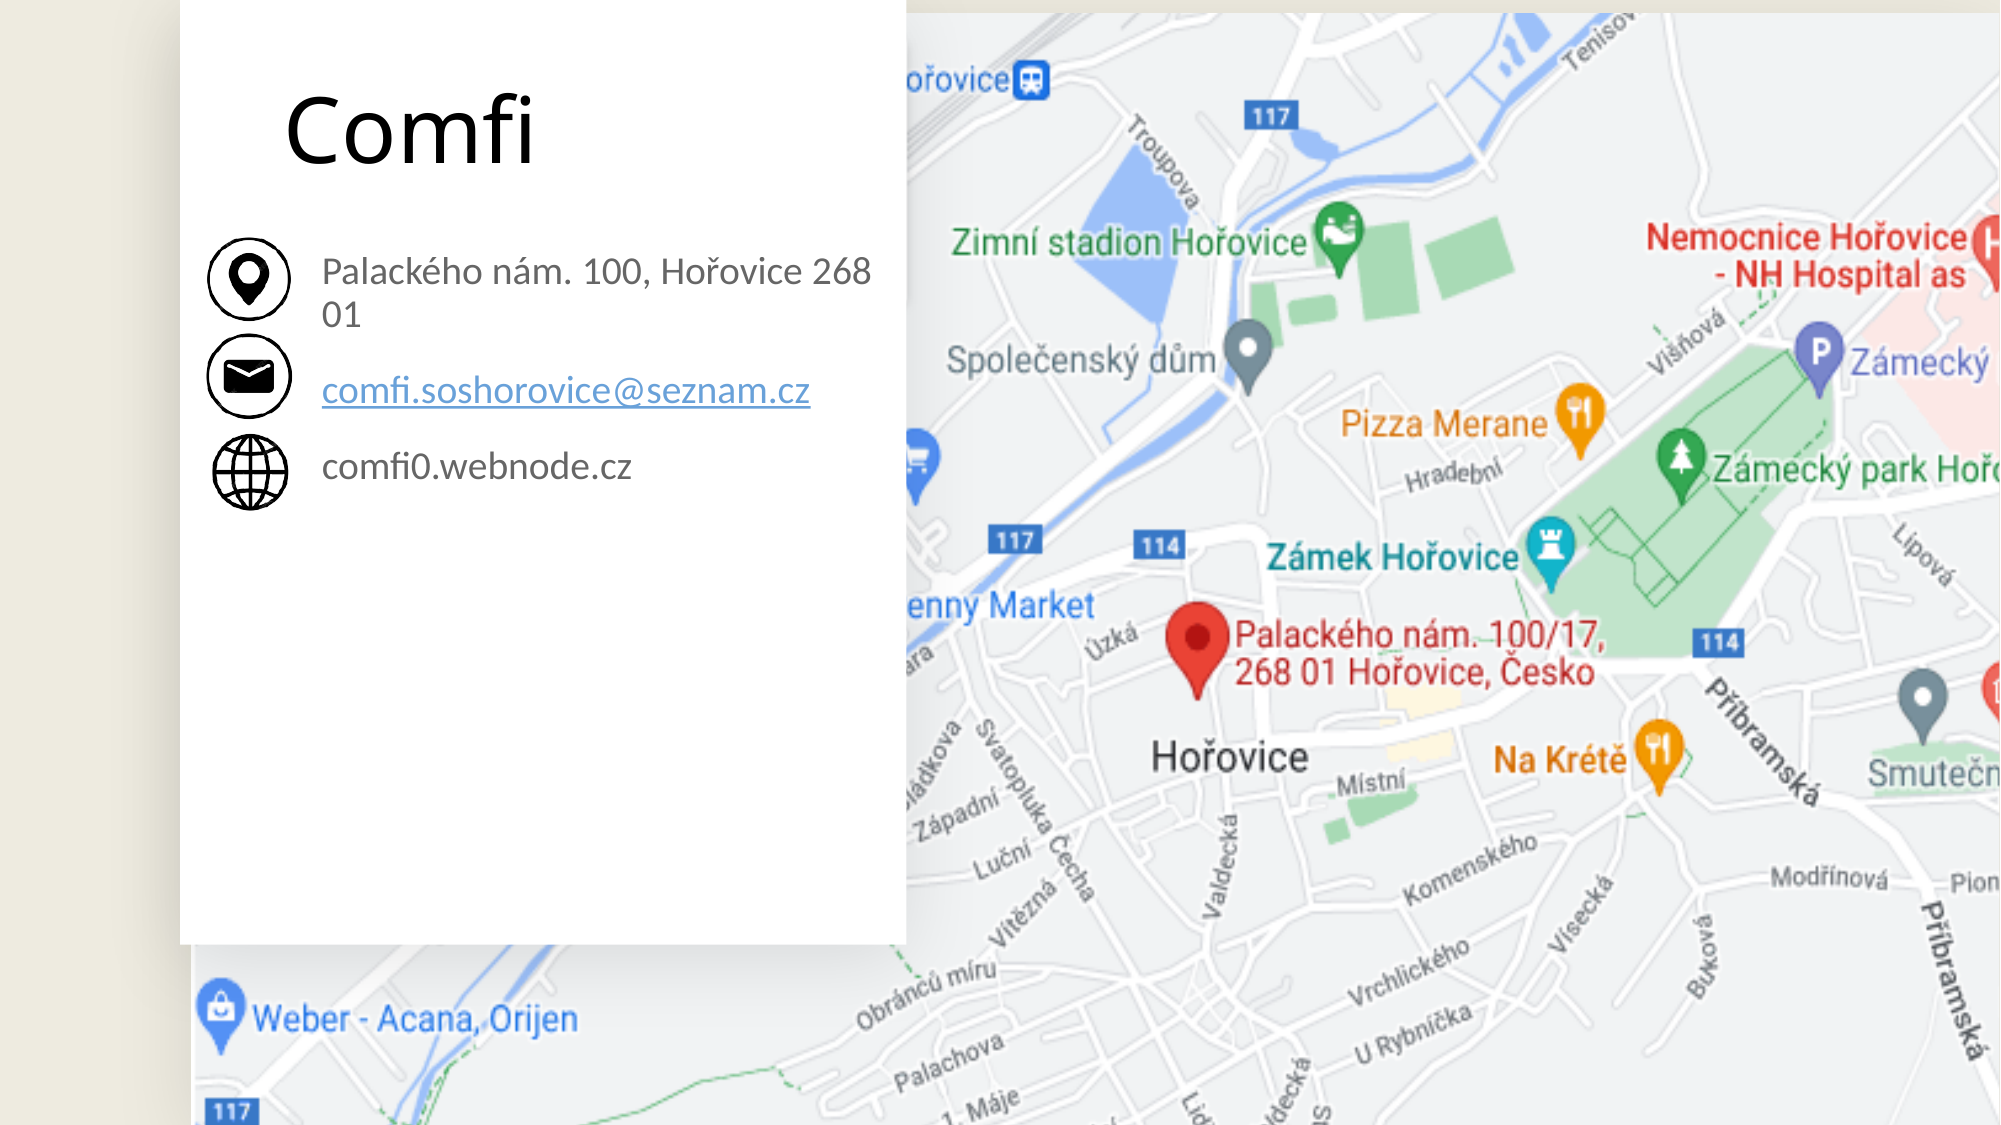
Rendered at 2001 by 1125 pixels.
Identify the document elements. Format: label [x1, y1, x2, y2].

picture [191, 13, 2000, 1125]
text_box [0, 0, 2000, 1125]
